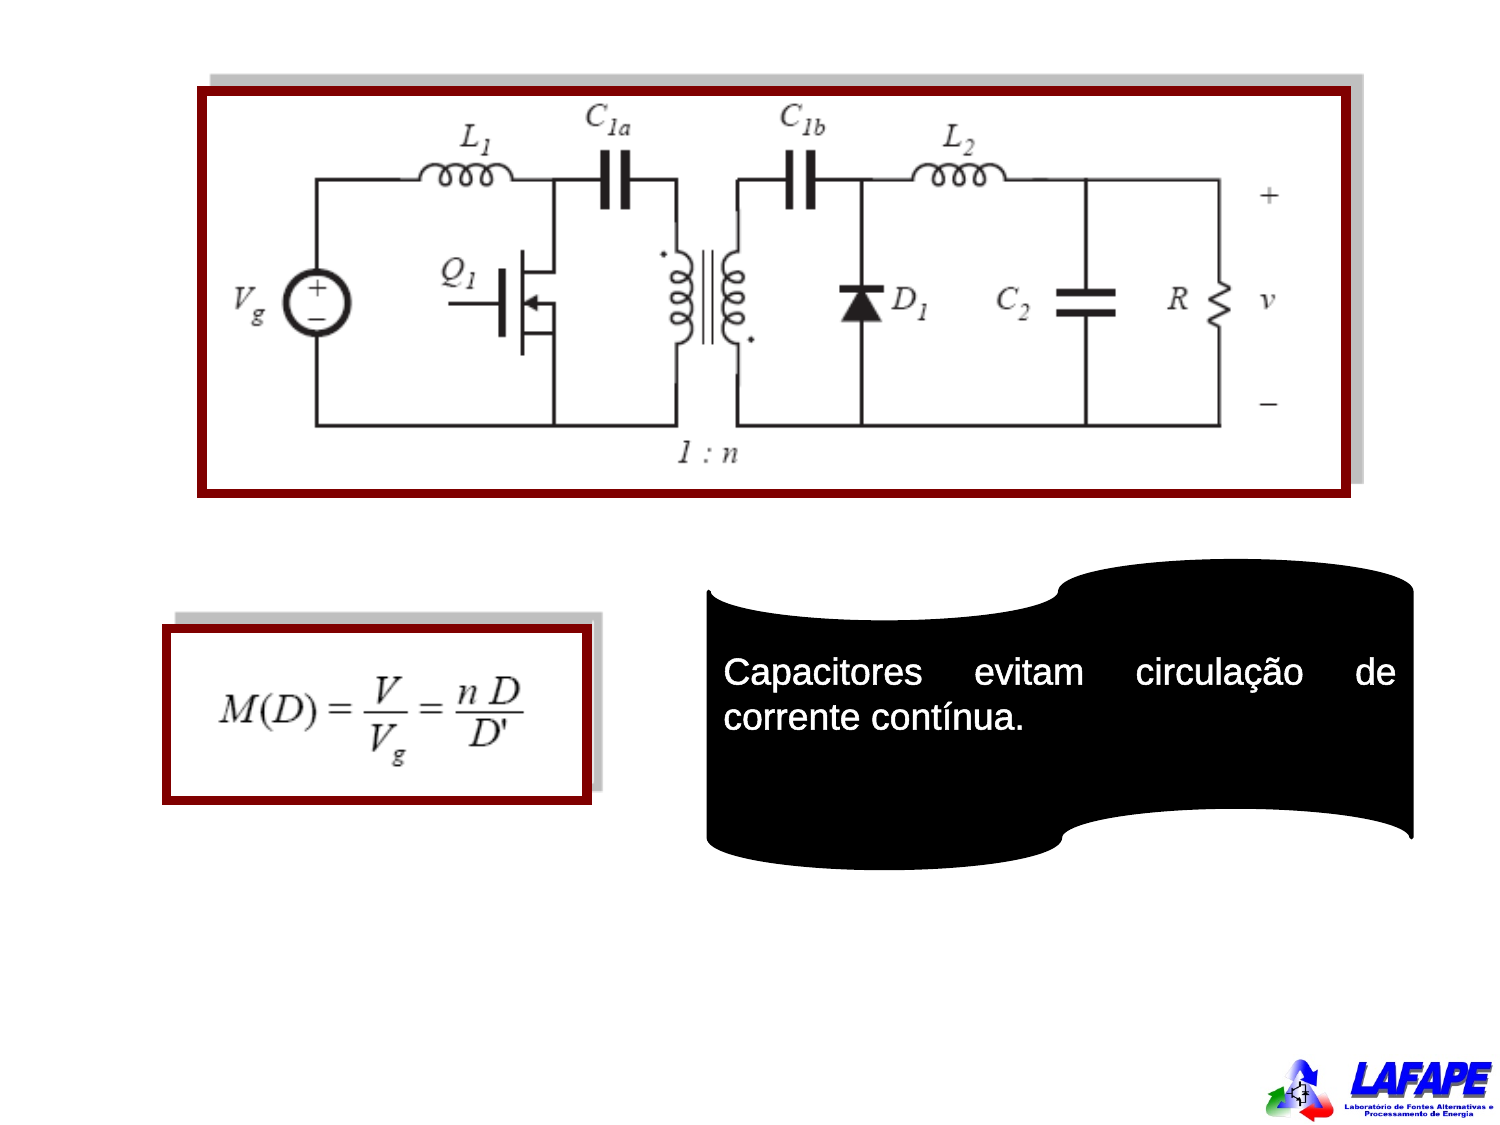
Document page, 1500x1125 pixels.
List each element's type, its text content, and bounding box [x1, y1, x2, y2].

picture [1260, 1054, 1500, 1124]
picture [170, 632, 583, 796]
picture [206, 95, 1342, 489]
text_box Capacitores evitam circulação de corrente contínua. [706, 558, 1414, 871]
